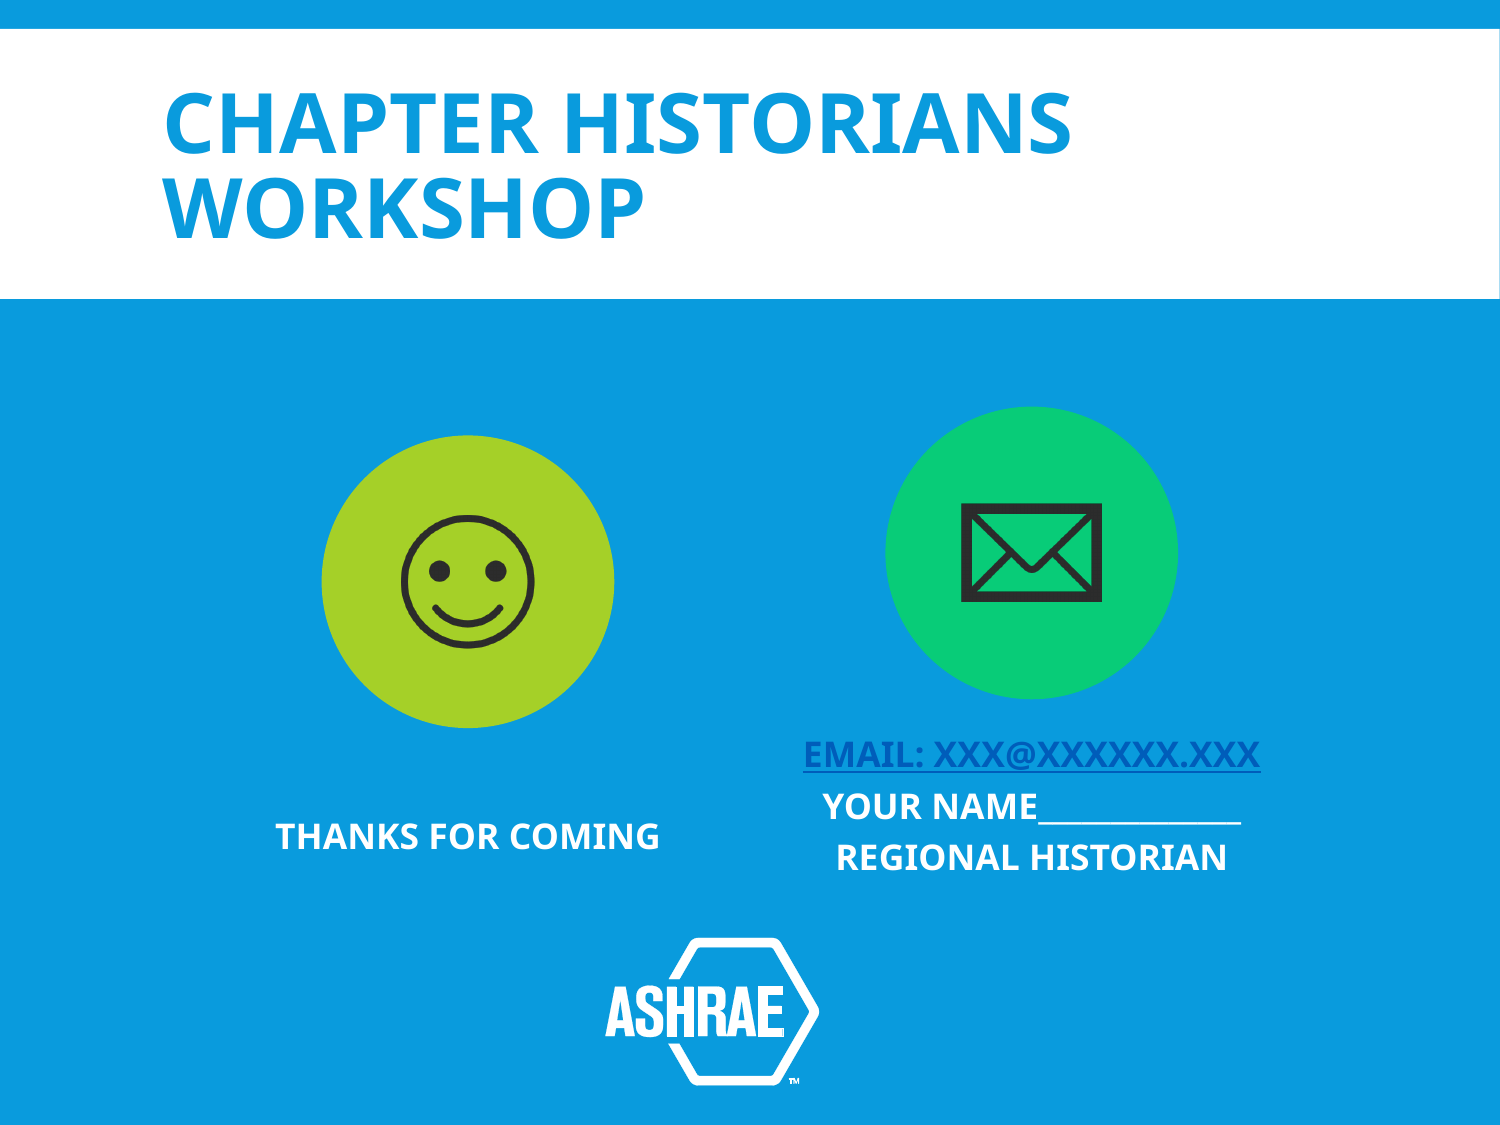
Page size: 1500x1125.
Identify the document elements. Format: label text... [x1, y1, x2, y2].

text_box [147, 405, 1352, 967]
title Chapter historians Workshop [147, 46, 1352, 295]
